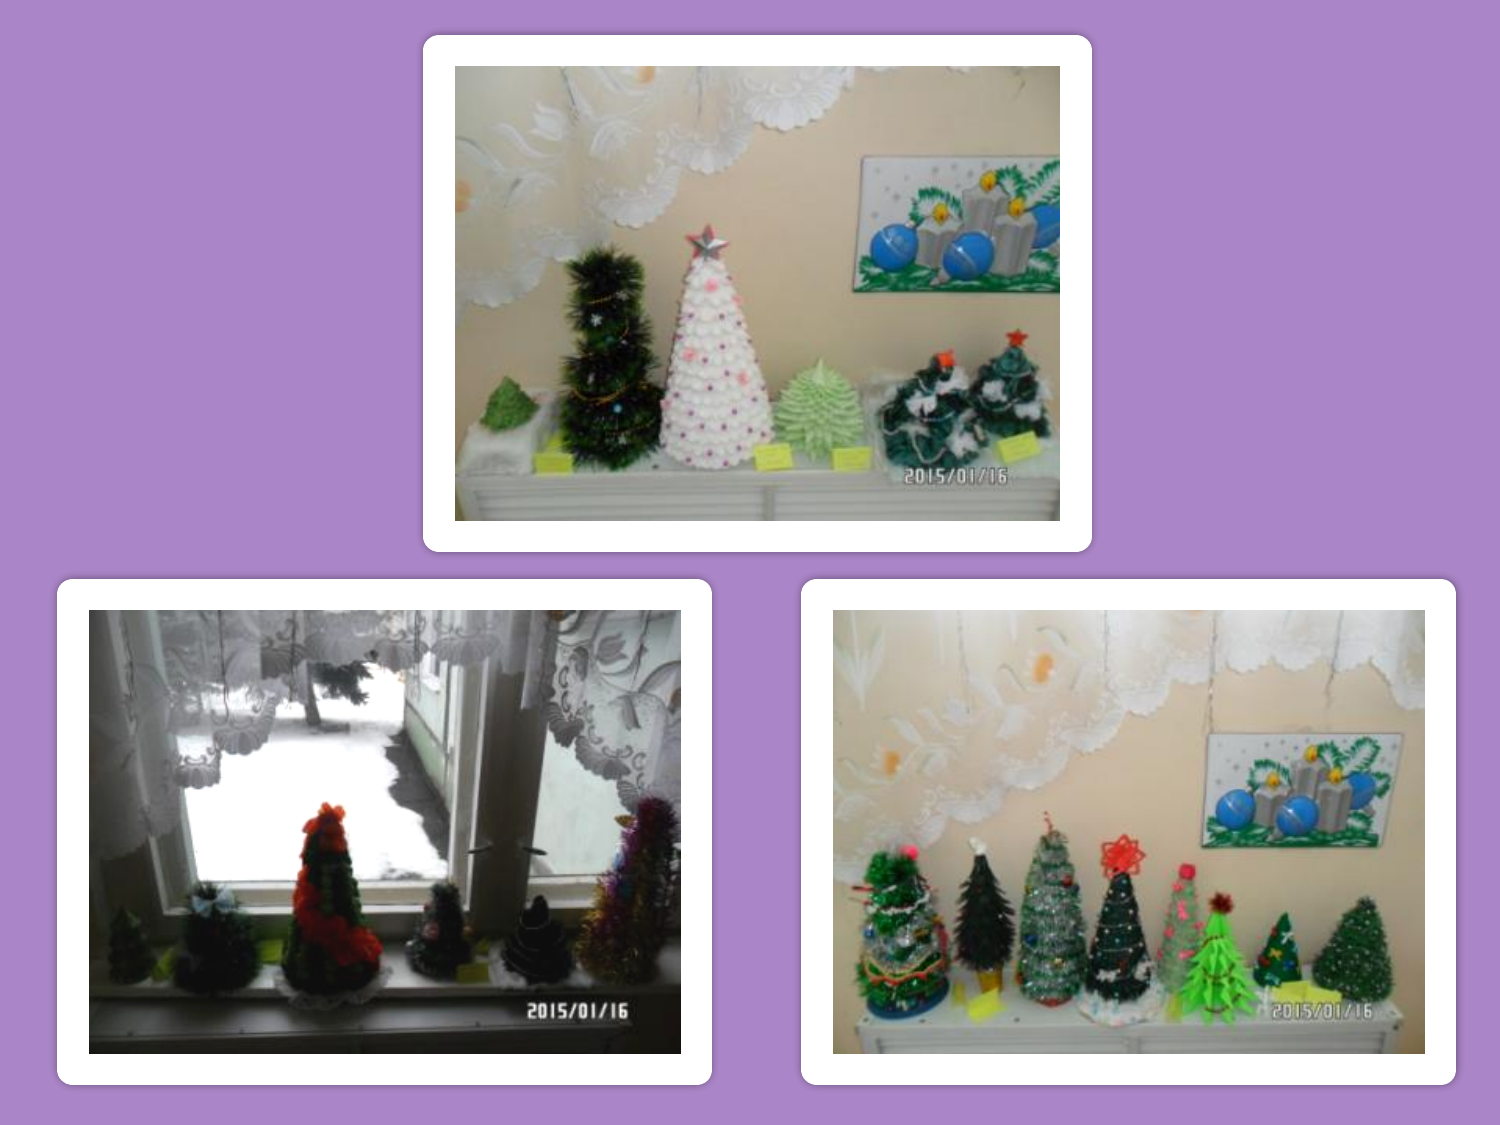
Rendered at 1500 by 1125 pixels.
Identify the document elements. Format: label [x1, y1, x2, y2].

list [454, 66, 1061, 521]
picture [832, 609, 1426, 1055]
picture [88, 609, 682, 1055]
